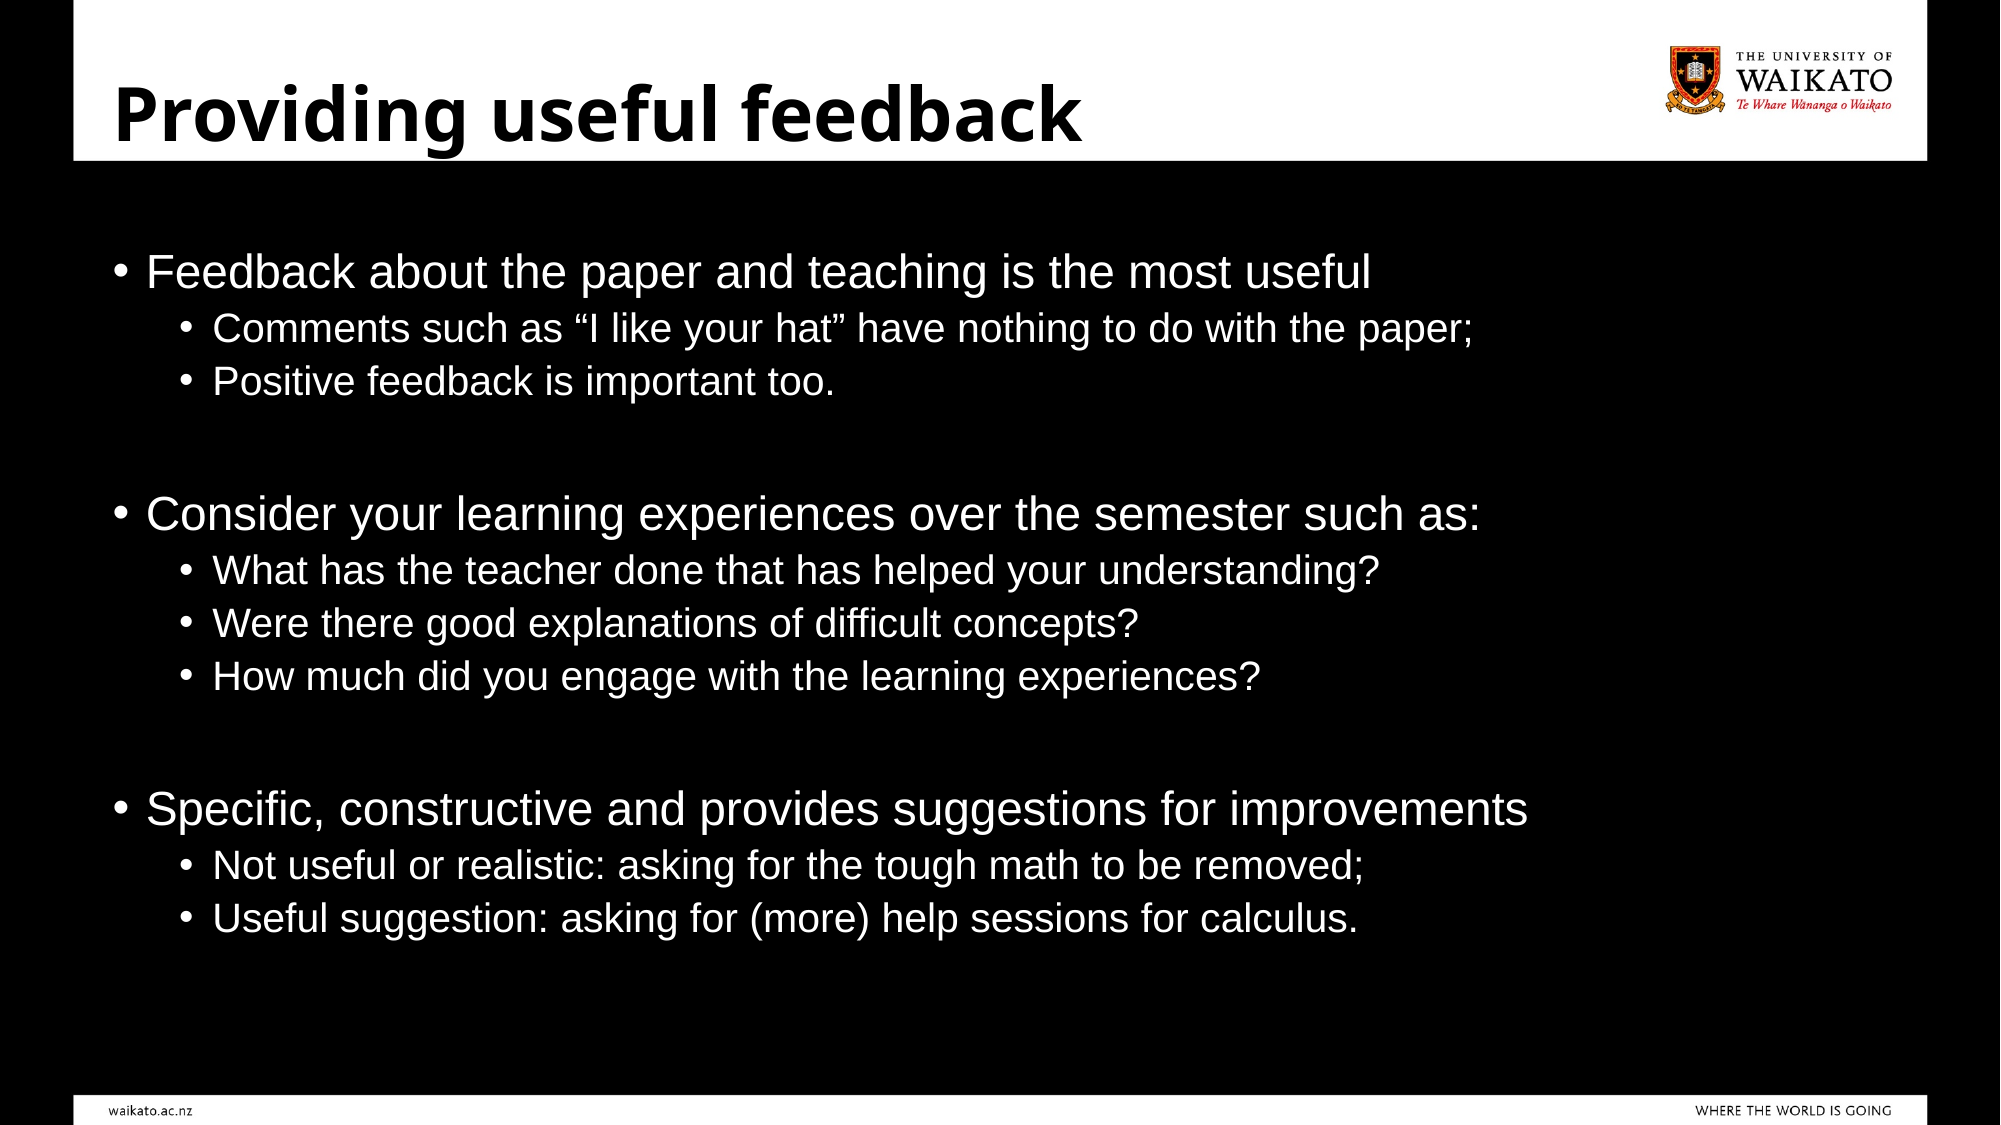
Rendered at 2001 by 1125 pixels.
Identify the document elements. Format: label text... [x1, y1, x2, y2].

list Feedback about the paper and teaching is the most useful Comments such as “I like your hat” have nothing to do with the paper; Positive feedback is important too. Consider your learning experiences over the semester such as: What has the teacher done that has helped your understanding? Were there good explanations of difficult concepts? How much did you engage with the learning experiences? Specific, constructive and provides suggestions for improvements Not useful or realistic: asking for the tough math to be removed; Useful suggestion: asking for (more) help sessions for calculus. [97, 239, 1823, 954]
title Providing useful feedback [97, 0, 1397, 166]
picture [0, 0, 2000, 1125]
